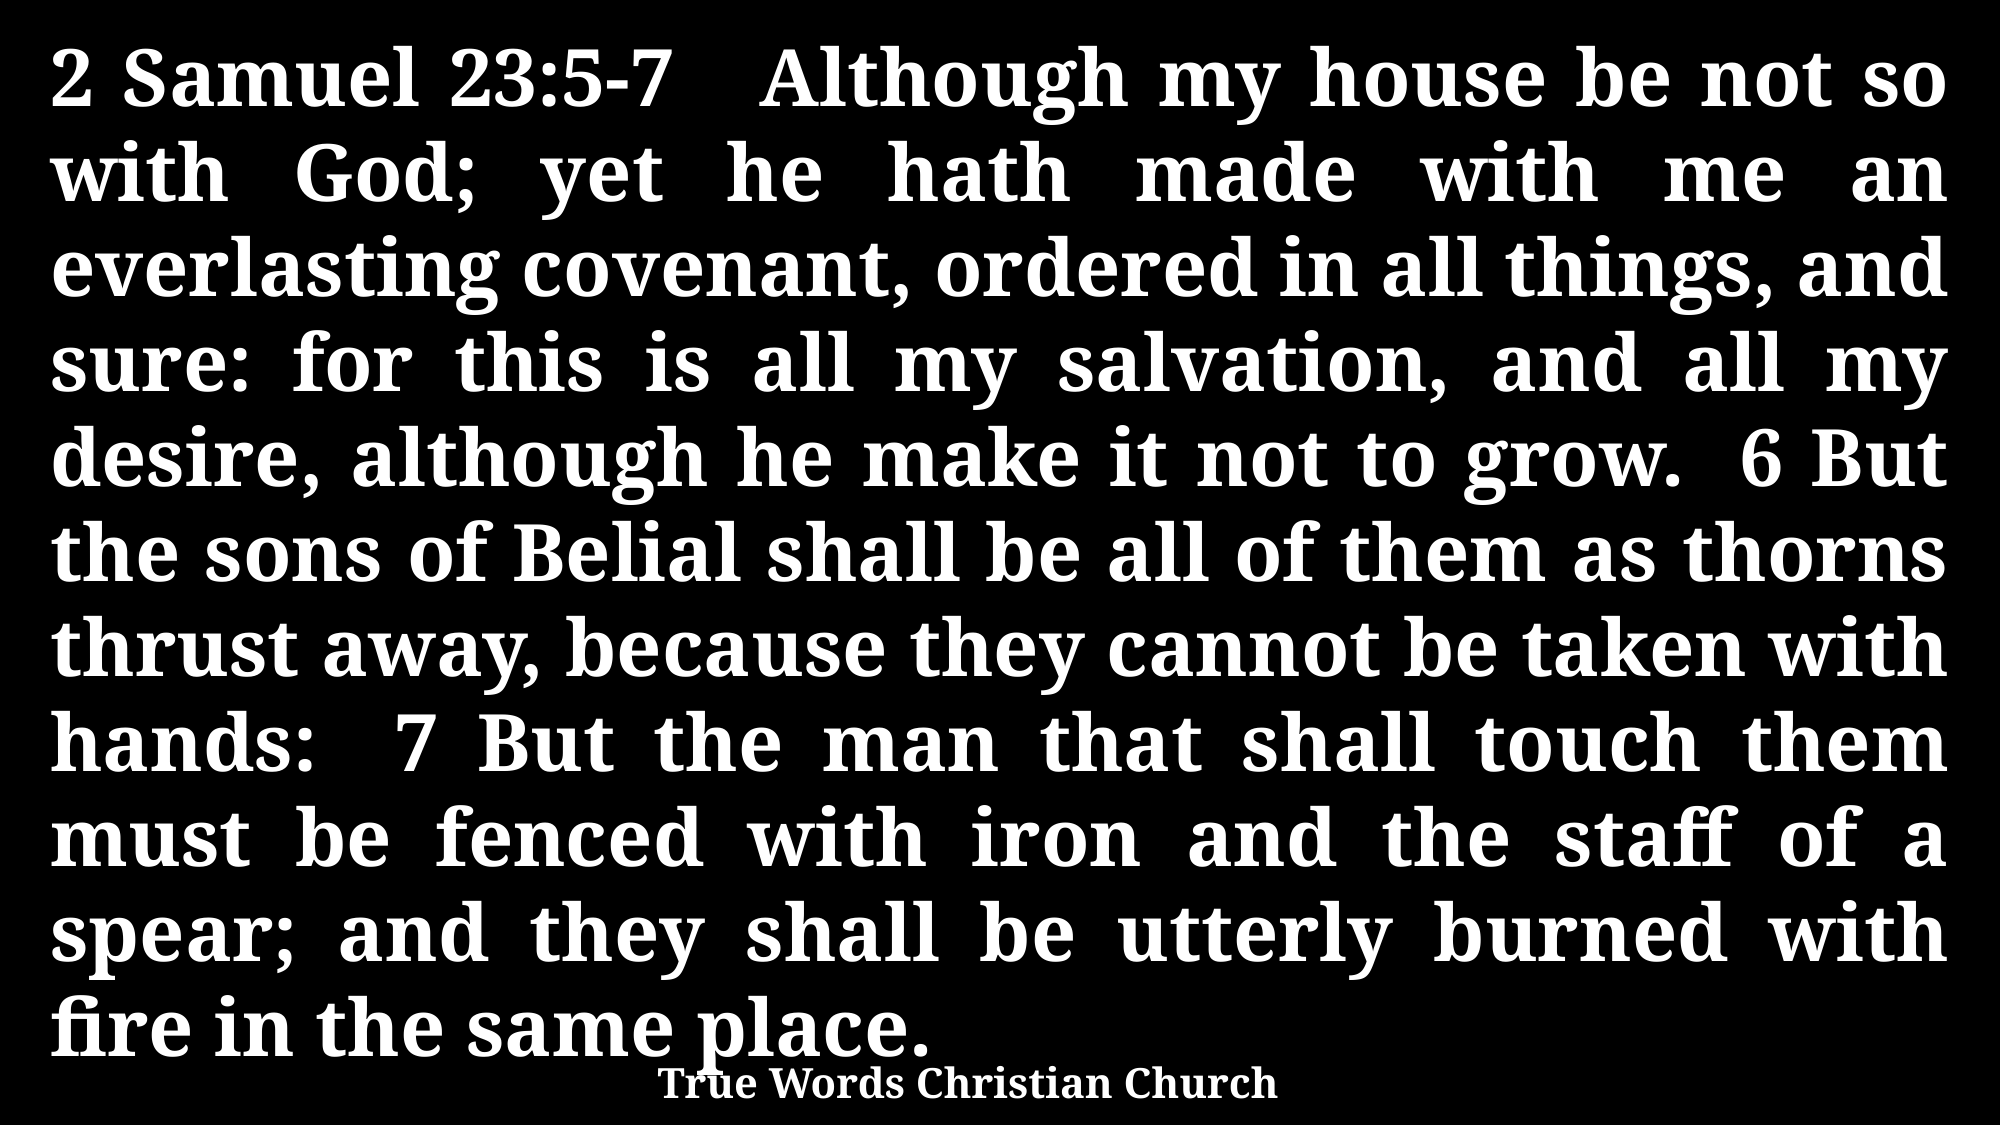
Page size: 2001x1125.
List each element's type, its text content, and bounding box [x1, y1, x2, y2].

text_box True Words Christian Church [642, 1080, 1294, 1114]
text_box 2 Samuel 23:5-7 Although my house be not so with God; yet he hath made with me an everlasting covenant, ordered in all things, and sure: for this is all my salvation, and all my desire, although he make it not to grow. 6 But the sons of Belial shall be all of them as thorns thrust away, because they cannot be taken with hands: 7 But the man that shall touch them must be fenced with iron and the staff of a spear; and they shall be utterly burned with fire in the same place. [35, 19, 1965, 1080]
